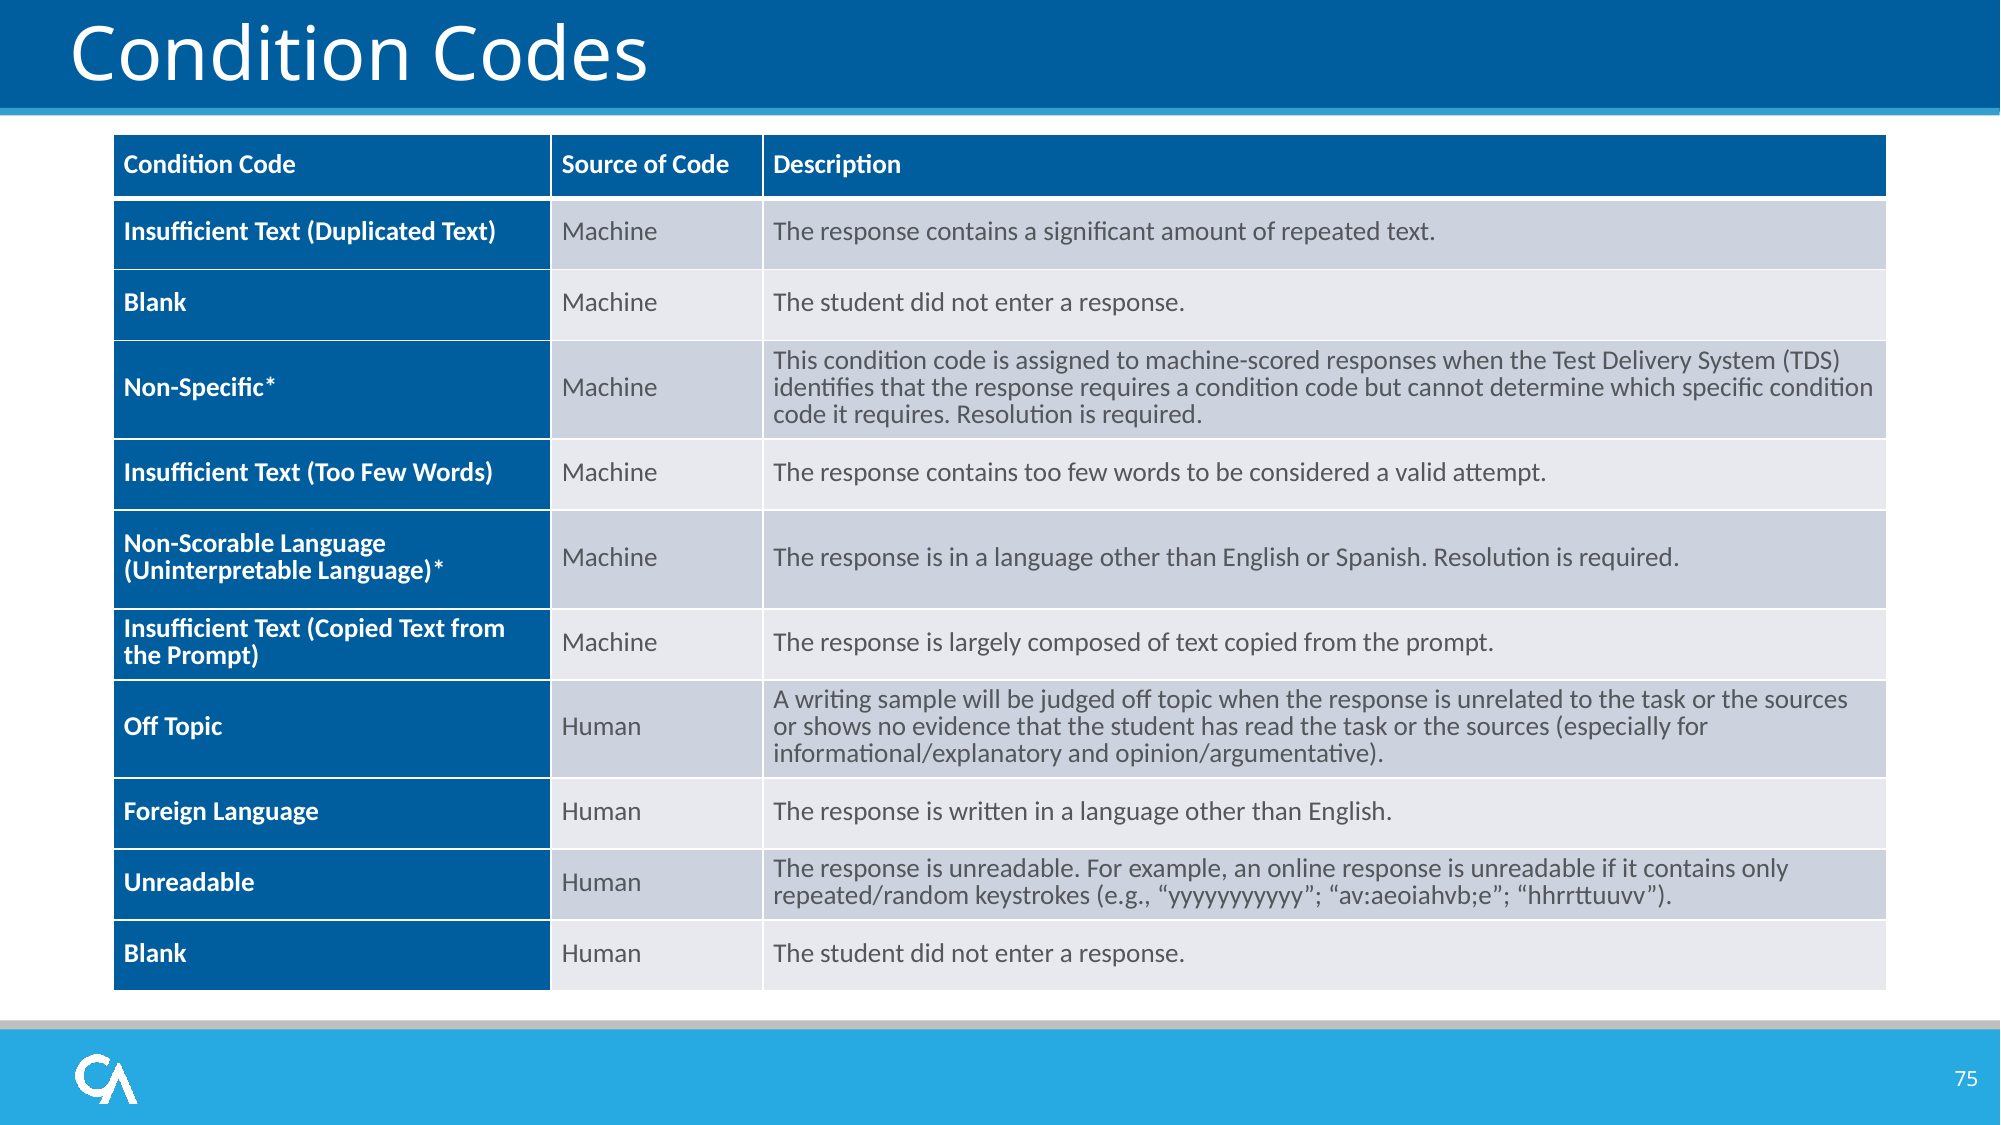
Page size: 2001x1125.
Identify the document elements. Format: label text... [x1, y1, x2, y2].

table_cell Insufficient Text (Too Few Words) [114, 440, 550, 509]
table_cell Machine [552, 610, 762, 679]
table_cell Off Topic [114, 681, 550, 777]
table_cell The response is in a language other than English or Spanish. Resolution is required. [764, 511, 1886, 608]
table_cell A writing sample will be judged off topic when the response is unrelated to the task or the sources or shows no evidence that the student has read the task or the sources (especially for informational/explanatory and opinion/argumentative). [764, 681, 1886, 777]
table_cell Machine [552, 341, 762, 438]
table_cell The response contains a significant amount of repeated text. [764, 201, 1886, 269]
table_header Description [764, 135, 1886, 196]
table_cell Non-Scorable Language (Uninterpretable Language)* [114, 511, 550, 608]
table_cell Human [552, 779, 762, 848]
table_cell The student did not enter a response. [764, 921, 1886, 990]
table_cell Human [552, 850, 762, 919]
slide_number 75 [1877, 1057, 1993, 1103]
picture [75, 1054, 138, 1104]
table_header Condition Code [114, 135, 550, 196]
table_cell Blank [114, 921, 550, 990]
table_cell This condition code is assigned to machine-scored responses when the Test Delivery System (TDS) identifies that the response requires a condition code but cannot determine which specific condition code it requires. Resolution is required. [764, 341, 1886, 438]
table_cell The response is written in a language other than English. [764, 779, 1886, 848]
table_cell Machine [552, 511, 762, 608]
title Condition Codes [69, 10, 1935, 96]
table_cell Machine [552, 440, 762, 509]
table_cell The response contains too few words to be considered a valid attempt. [764, 440, 1886, 509]
table_cell Foreign Language [114, 779, 550, 848]
table_cell Insufficient Text (Copied Text from the Prompt) [114, 610, 550, 679]
table_cell Machine [552, 201, 762, 269]
table_cell The response is largely composed of text copied from the prompt. [764, 610, 1886, 679]
table_cell Machine [552, 270, 762, 340]
table_cell Human [552, 921, 762, 990]
table_cell Unreadable [114, 850, 550, 919]
table_header Source of Code [552, 135, 762, 196]
table_cell The student did not enter a response. [764, 270, 1886, 340]
table_cell Insufficient Text (Duplicated Text) [114, 201, 550, 269]
table_cell Human [552, 681, 762, 777]
table_cell The response is unreadable. For example, an online response is unreadable if it contains only repeated/random keystrokes (e.g., “yyyyyyyyyyy”; “av:aeoiahvb;e”; “hhrrttuuvv”). [764, 850, 1886, 919]
table_cell Blank [114, 270, 550, 340]
table_cell Non-Specific* [114, 341, 550, 438]
